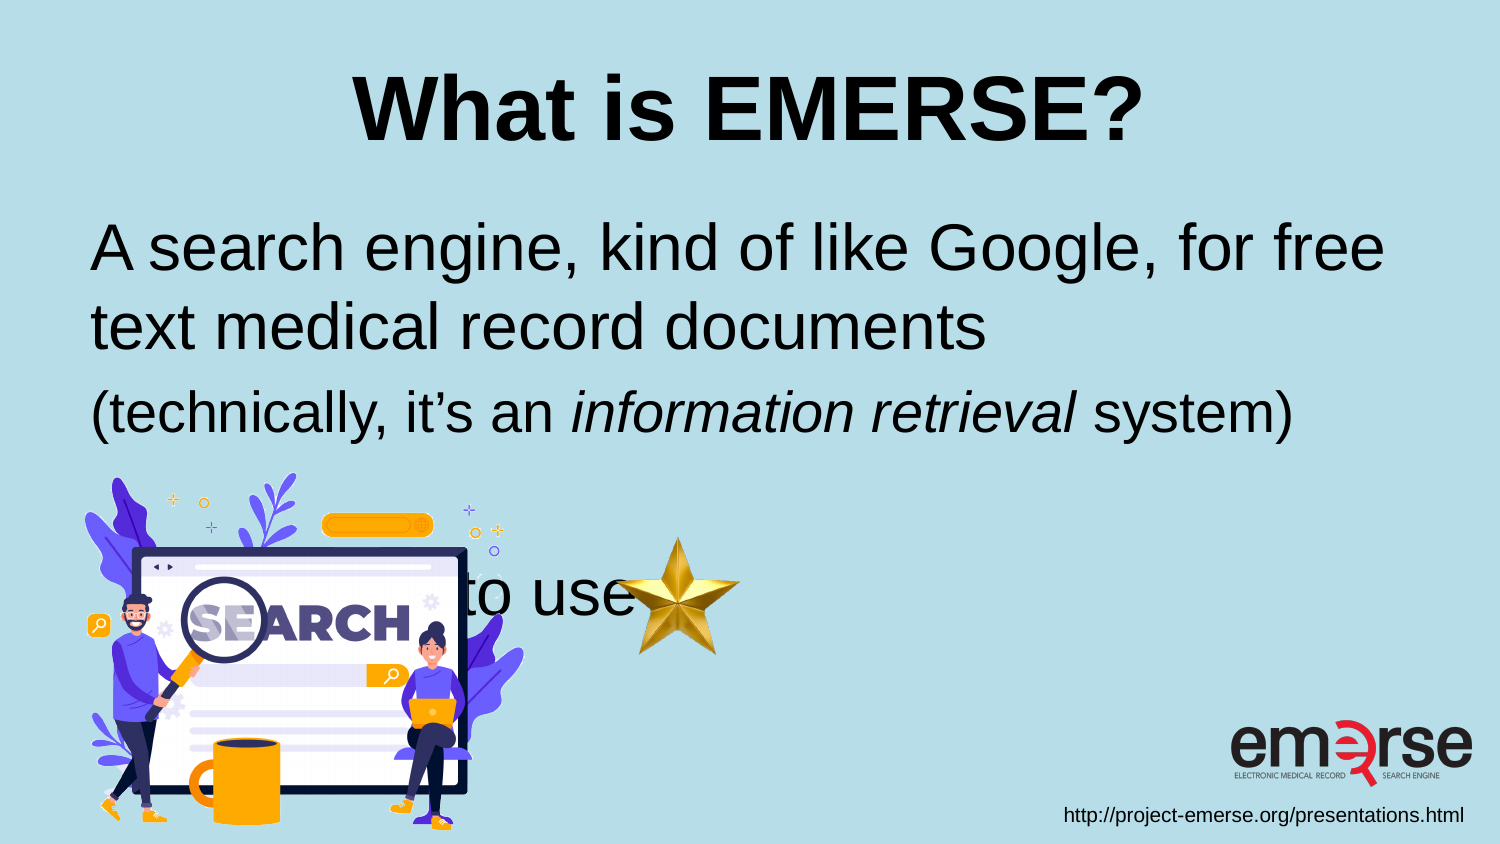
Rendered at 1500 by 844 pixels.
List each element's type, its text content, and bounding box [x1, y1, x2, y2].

list A search engine, kind of like Google, for free text medical record documents (technically, it’s an information retrieval system) Simple to use [75, 196, 1425, 754]
text_box http://project-emerse.org/presentations.html [1048, 794, 1497, 835]
title What is EMERSE? [75, 33, 1425, 175]
picture [1230, 720, 1473, 787]
picture [611, 529, 744, 662]
picture [85, 471, 526, 844]
